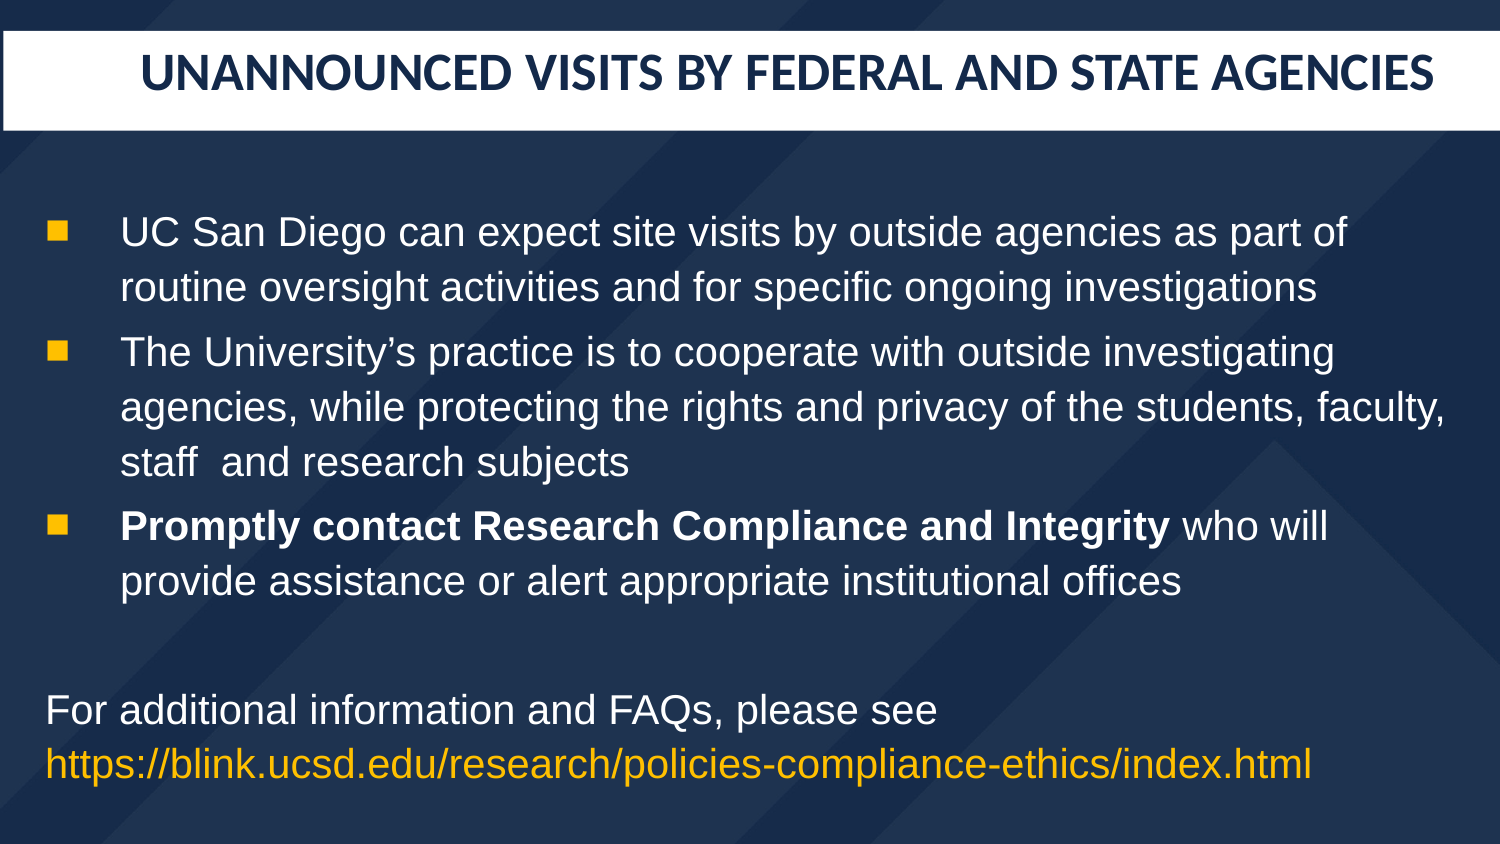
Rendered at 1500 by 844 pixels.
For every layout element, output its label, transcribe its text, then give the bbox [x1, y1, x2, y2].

title Unannounced Visits by Federal and State Agencies [3, 30, 1500, 131]
picture [0, 0, 1500, 844]
list UC San Diego can expect site visits by outside agencies as part of routine oversight activities and for specific ongoing investigations The University’s practice is to cooperate with outside investigating agencies, while protecting the rights and privacy of the students, faculty, staff and research subjects Promptly contact Research Compliance and Integrity who will provide assistance or alert appropriate institutional offices For additional information and FAQs, please see https://blink.ucsd.edu/research/policies-compliance-ethics/index.html [45, 200, 1458, 751]
